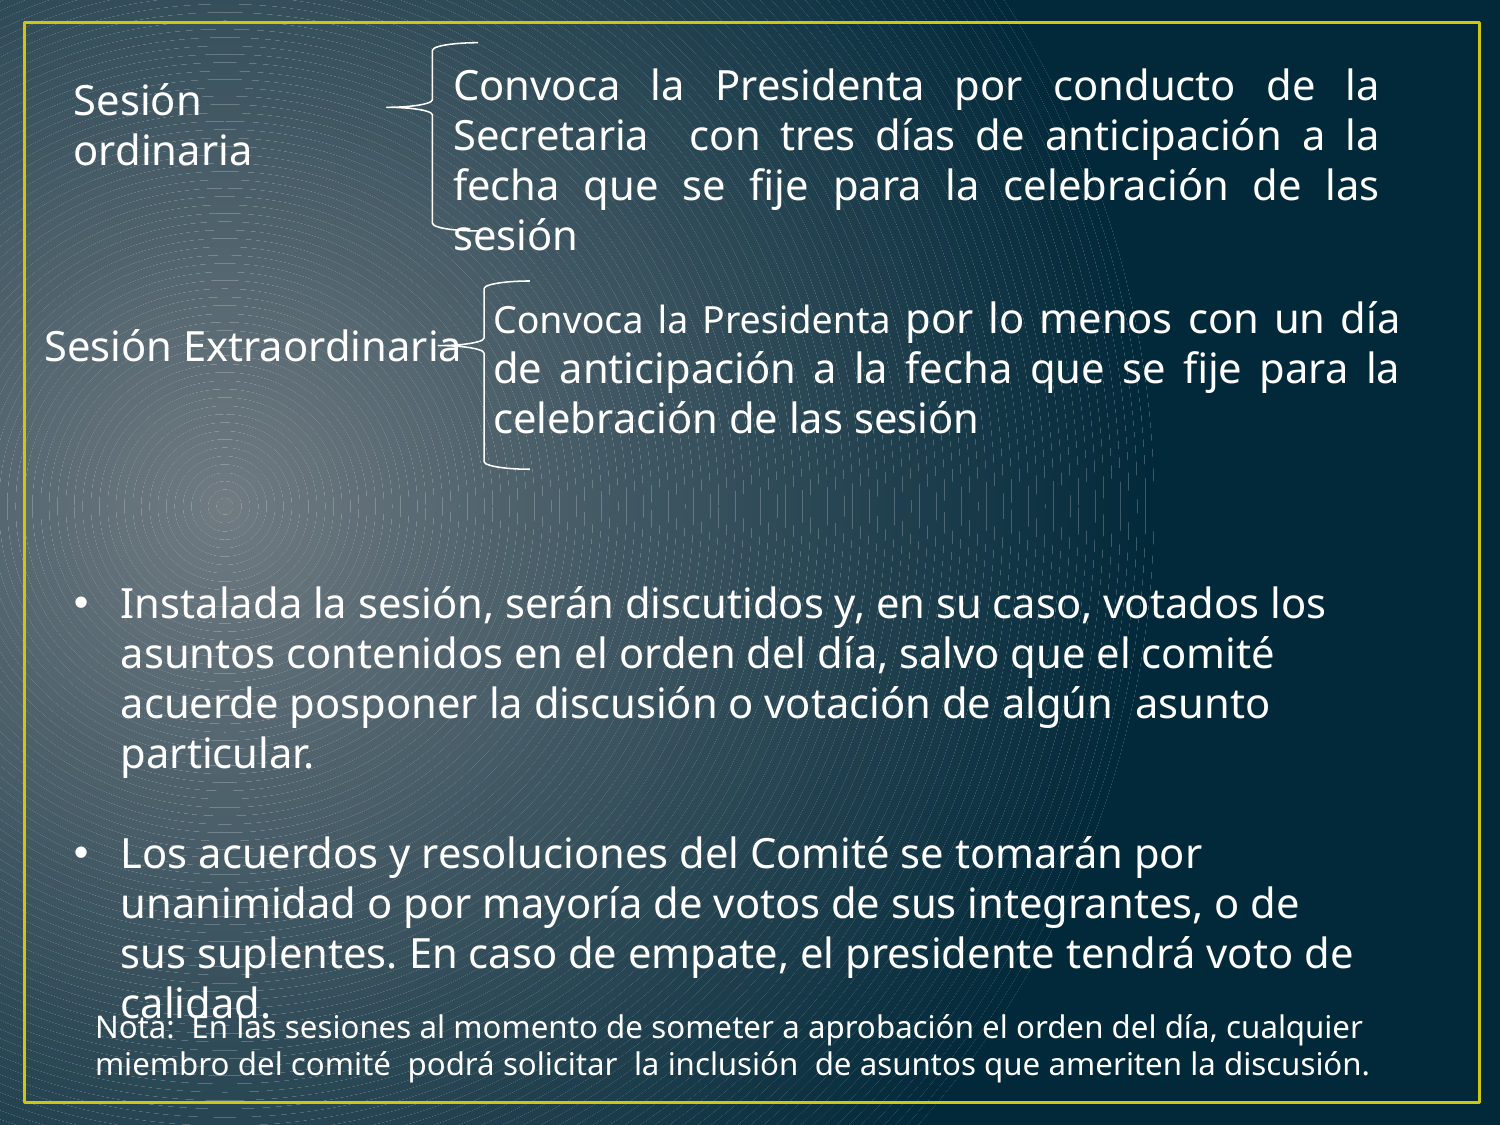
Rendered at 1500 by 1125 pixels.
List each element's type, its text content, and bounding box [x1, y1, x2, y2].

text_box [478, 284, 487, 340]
text_box [385, 41, 479, 232]
text_box Convoca la Presidenta por conducto de la Secretaria con tres días de anticipación a la fecha que se fije para la celebración de las sesión [438, 51, 1396, 267]
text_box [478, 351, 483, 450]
text_box [437, 280, 530, 471]
text_box Convoca la Presidenta por lo menos con un día de anticipación a la fecha que se fije para la celebración de las sesión [530, 284, 1416, 450]
text_box Sesión ordinaria [58, 66, 387, 182]
text_box Nota: En las sesiones al momento de someter a aprobación el orden del día, cualquier miembro del comité podrá solicitar la inclusión de asuntos que ameriten la discusión. [80, 999, 1420, 1090]
text_box Instalada la sesión, serán discutidos y, en su caso, votados los asuntos contenidos en el orden del día, salvo que el comité acuerde posponer la discusión o votación de algún asunto particular. Los acuerdos y resoluciones del Comité se tomarán por unanimidad o por mayoría de votos de sus integrantes, o de sus suplentes. En caso de empate, el presidente tendrá voto de calidad. [58, 569, 1390, 1035]
text_box Sesión Extraordinaria [29, 312, 478, 377]
